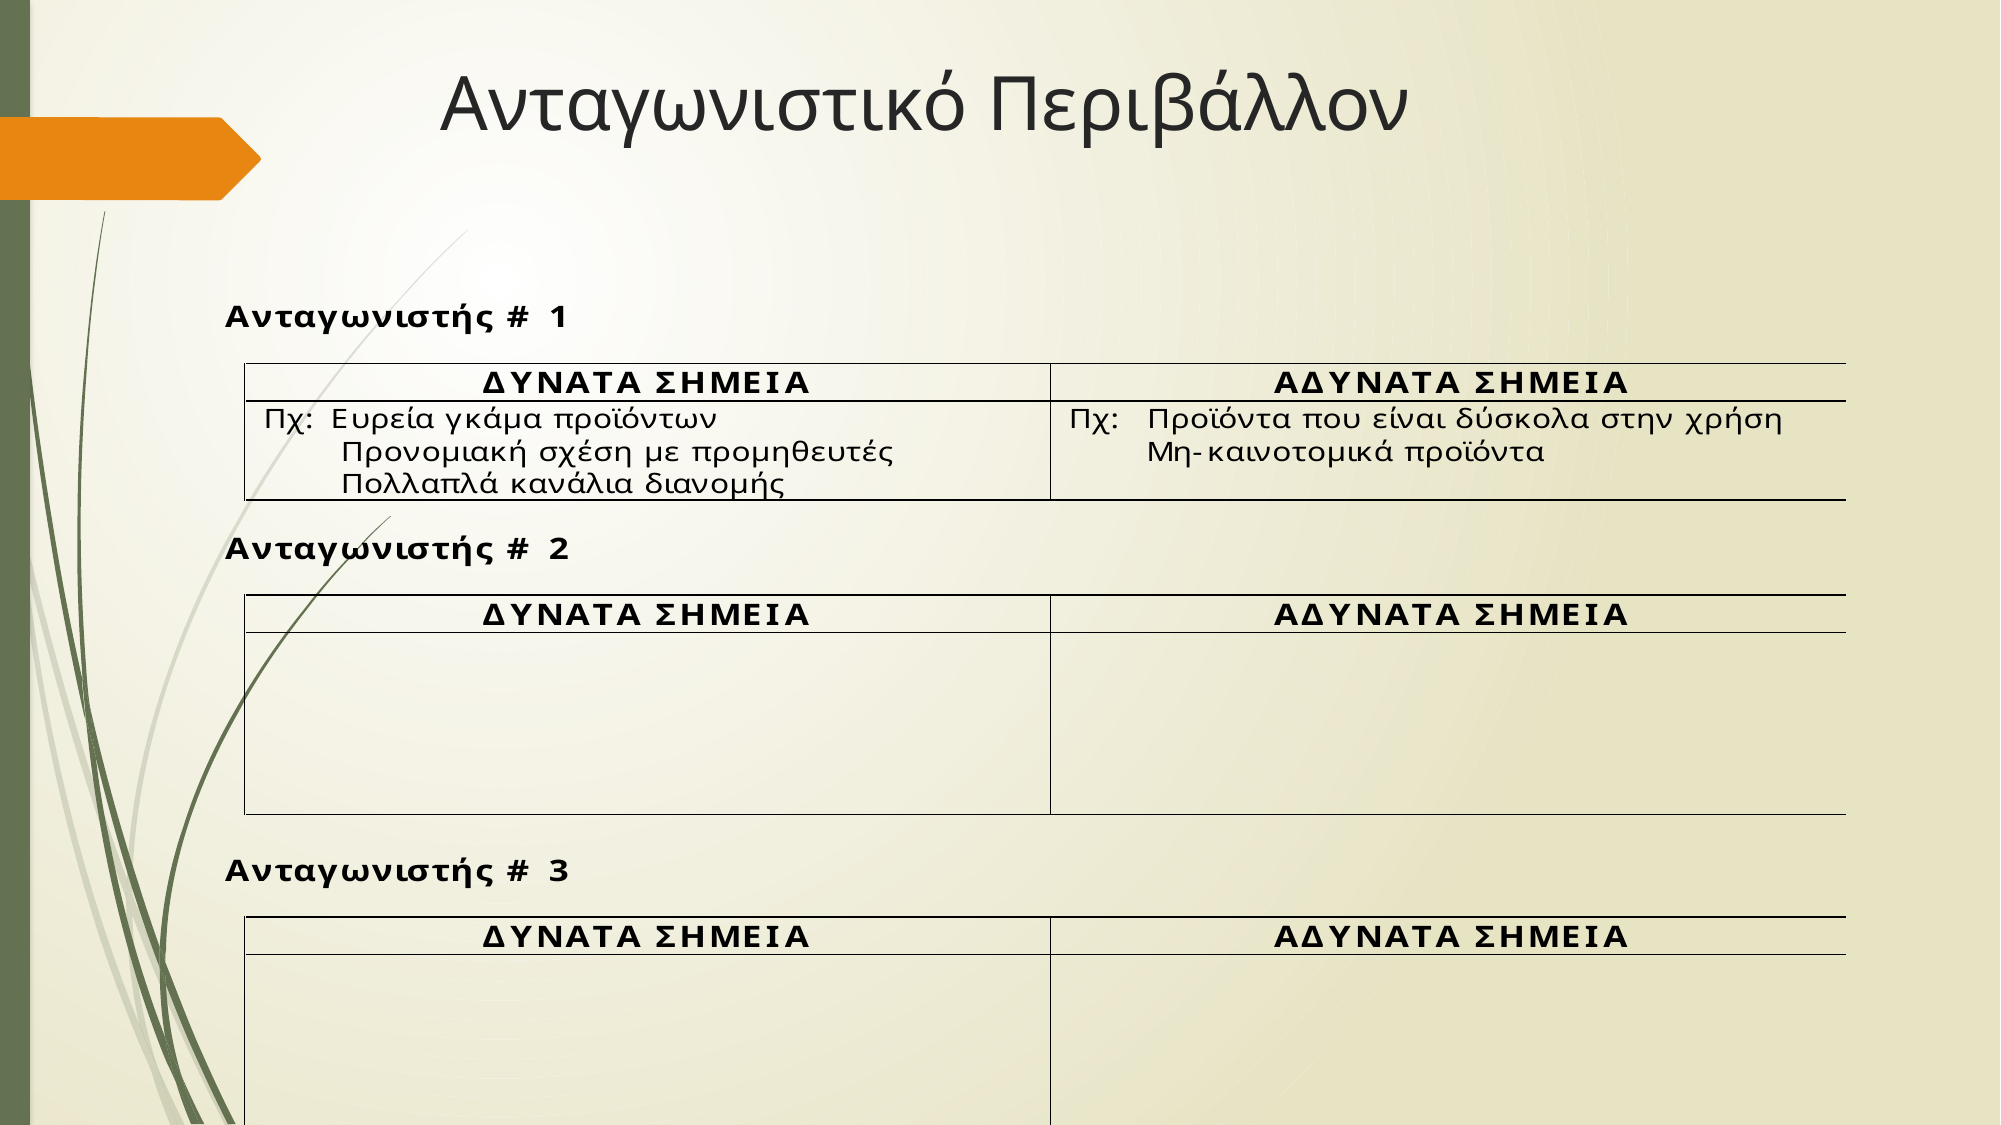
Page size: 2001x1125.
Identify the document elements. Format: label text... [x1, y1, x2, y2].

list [224, 297, 1846, 1125]
title Ανταγωνιστικό Περιβάλλον [425, 47, 1888, 313]
